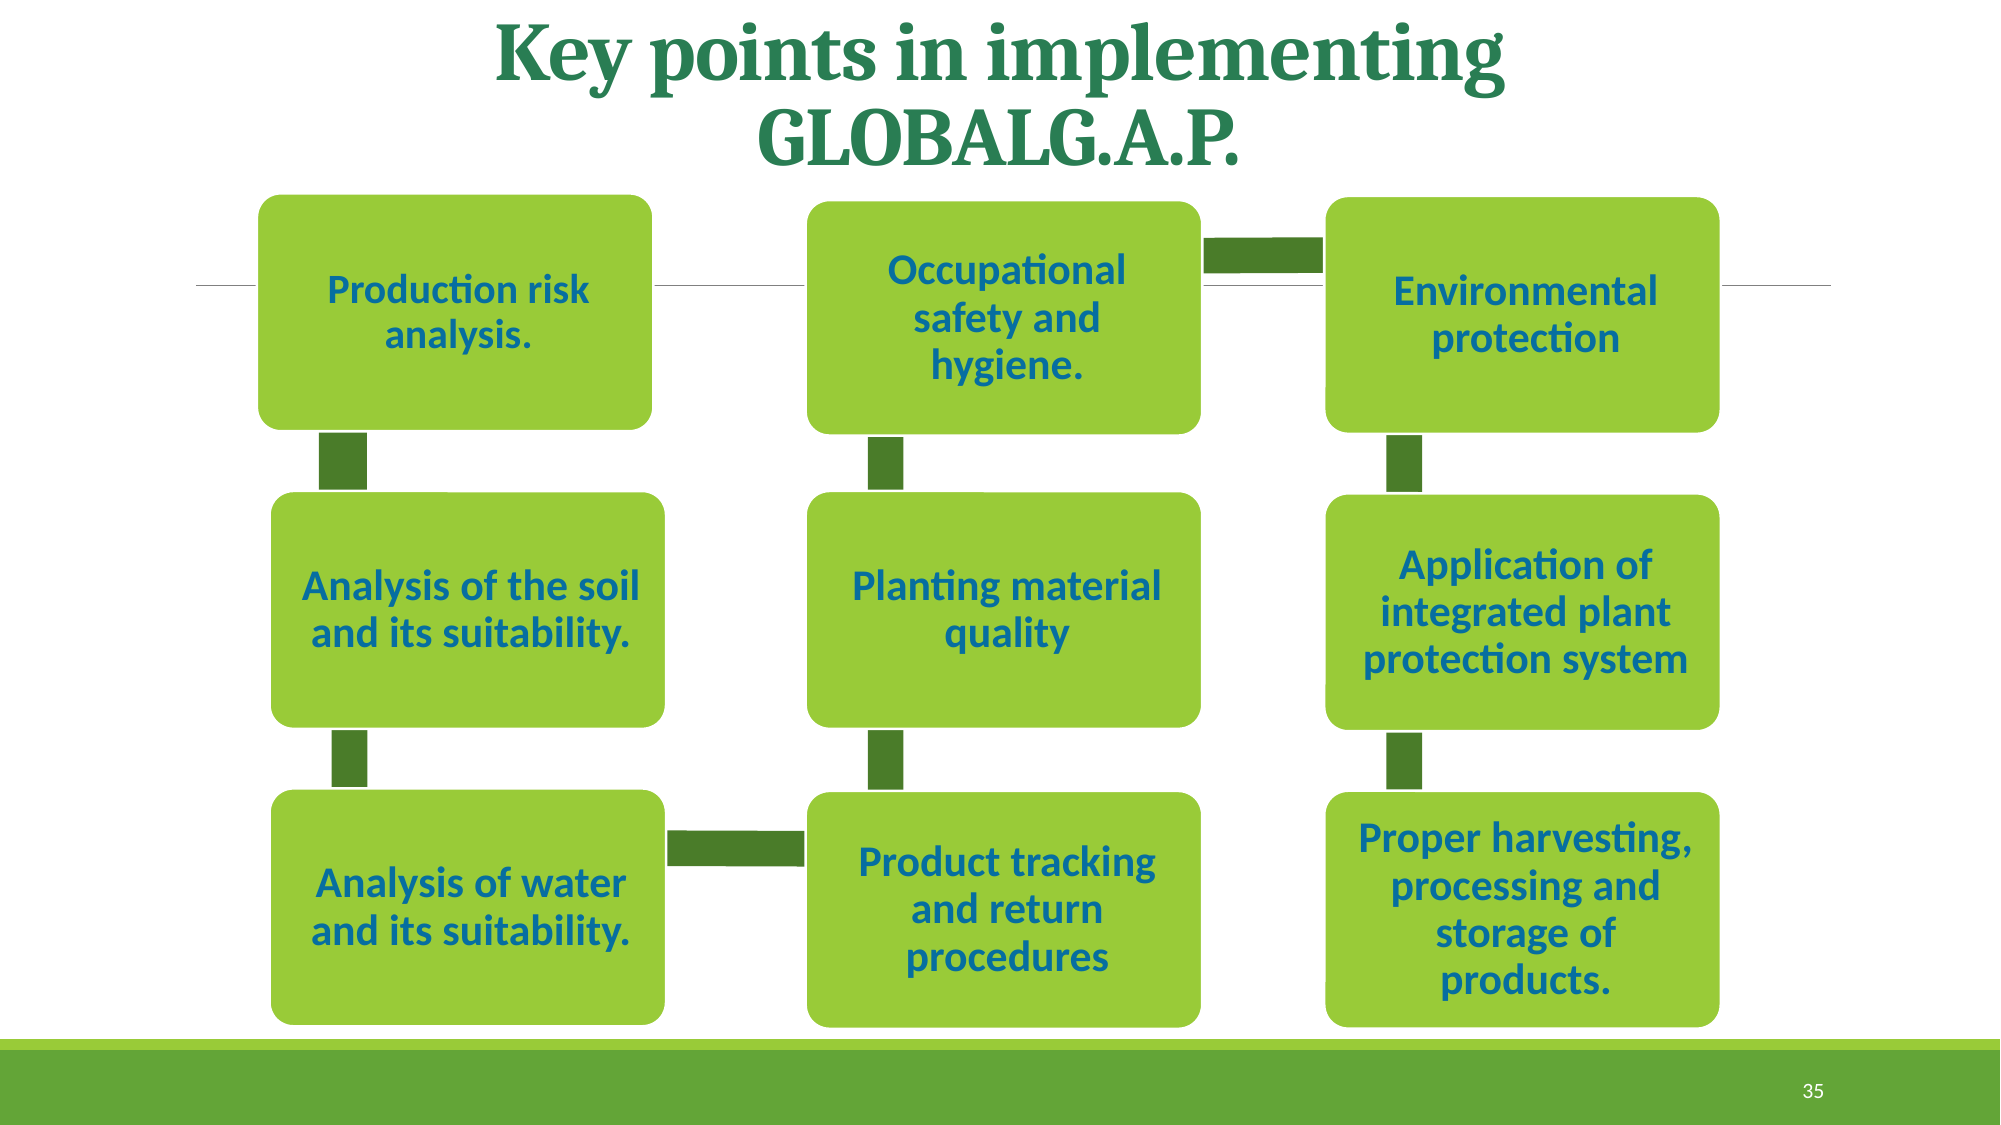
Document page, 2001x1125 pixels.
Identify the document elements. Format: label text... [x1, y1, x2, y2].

title Key points in implementing GLOBALG.A.P. [232, 5, 1768, 158]
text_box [124, 192, 1866, 1030]
slide_number 35 [1624, 1059, 1840, 1120]
